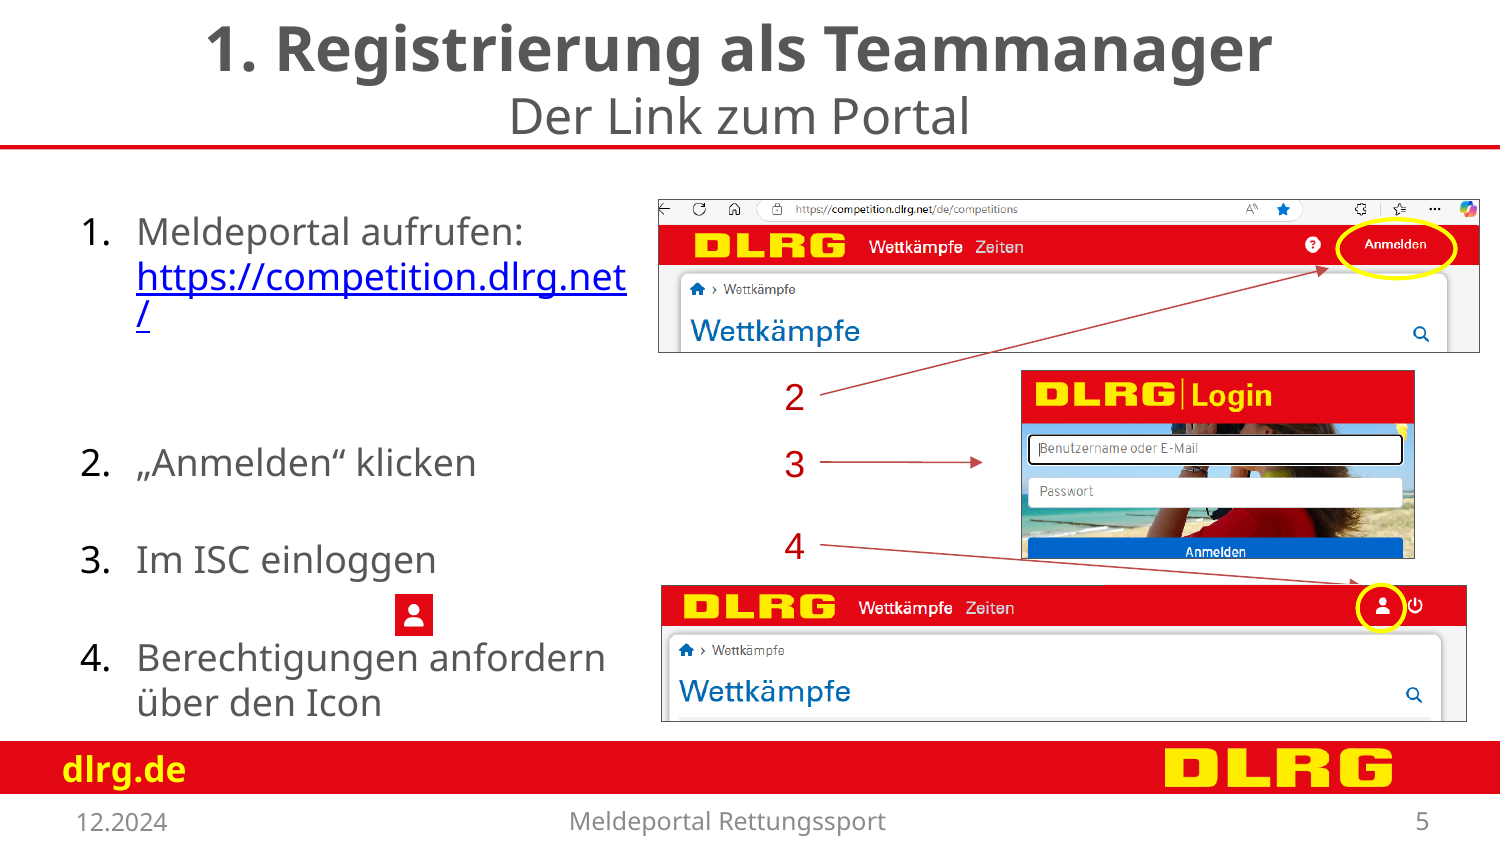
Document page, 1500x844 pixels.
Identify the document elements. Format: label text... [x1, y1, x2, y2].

list Meldeportal aufrufen: https://competition.dlrg.net/ „Anmelden“ klicken Im ISC einloggen Berechtigungen anfordern über den Icon [64, 199, 644, 706]
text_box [820, 544, 1363, 582]
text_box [820, 267, 1329, 396]
slide_number 12.2024 [60, 798, 361, 844]
title 1. Registrierung als Teammanager Der Link zum Portal [64, 6, 1415, 148]
footer Meldeportal Rettungssport [490, 798, 966, 844]
picture [658, 199, 1480, 353]
text_box 4 [769, 514, 821, 575]
text_box 3 [769, 432, 821, 492]
picture [395, 594, 434, 637]
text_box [660, 584, 1468, 722]
picture [1165, 748, 1392, 787]
picture [1021, 370, 1416, 560]
text_box 2 [769, 365, 821, 425]
slide_number 5 [1136, 800, 1445, 844]
